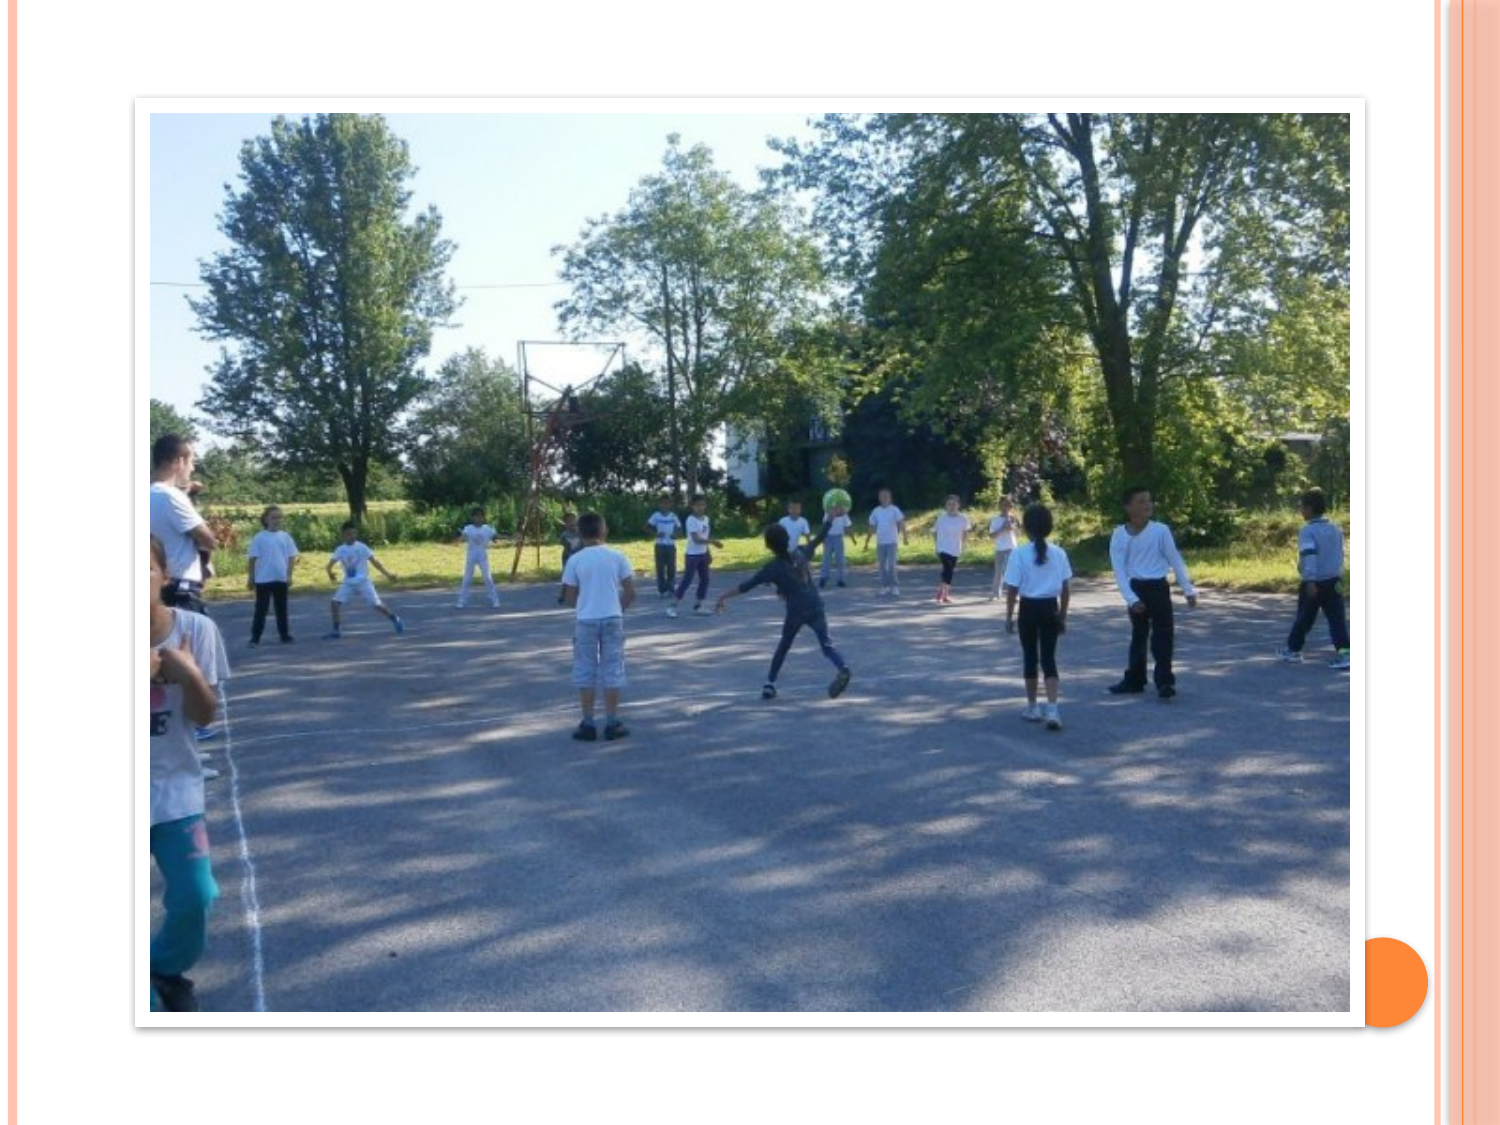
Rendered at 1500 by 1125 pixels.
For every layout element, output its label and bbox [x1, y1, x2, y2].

picture [149, 111, 1351, 1013]
